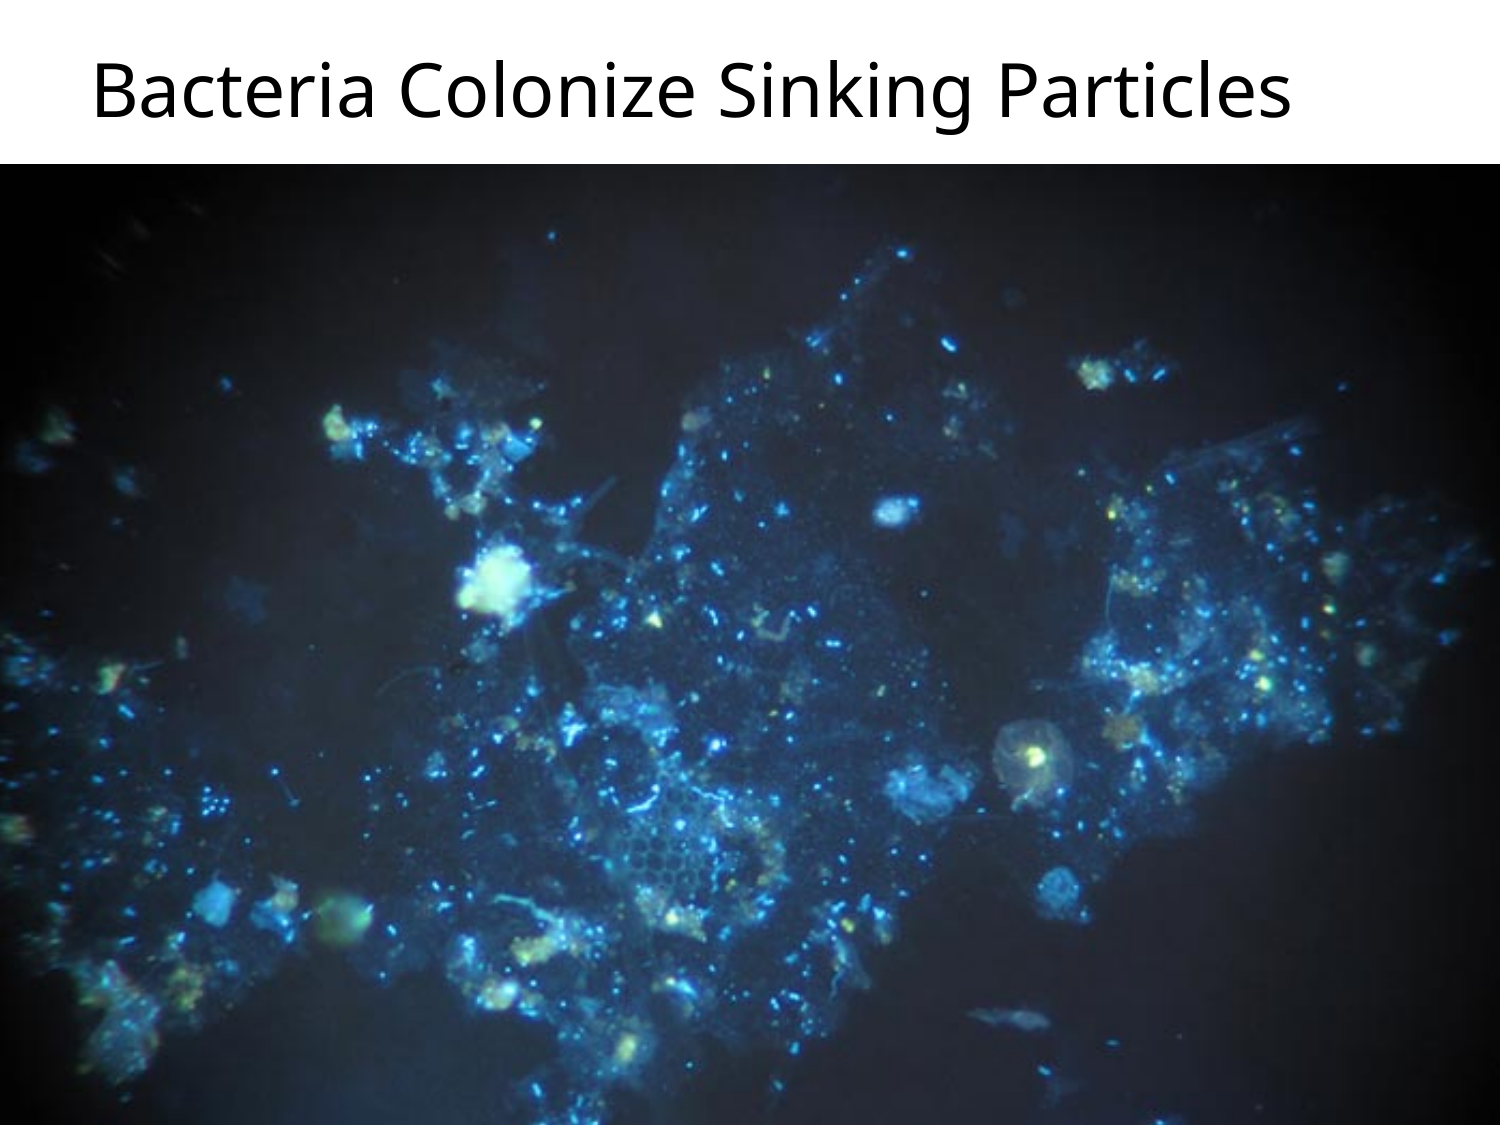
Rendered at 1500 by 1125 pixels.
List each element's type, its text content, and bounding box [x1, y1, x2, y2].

picture [0, 164, 1500, 1125]
title Bacteria Colonize Sinking Particles [75, 0, 1425, 164]
